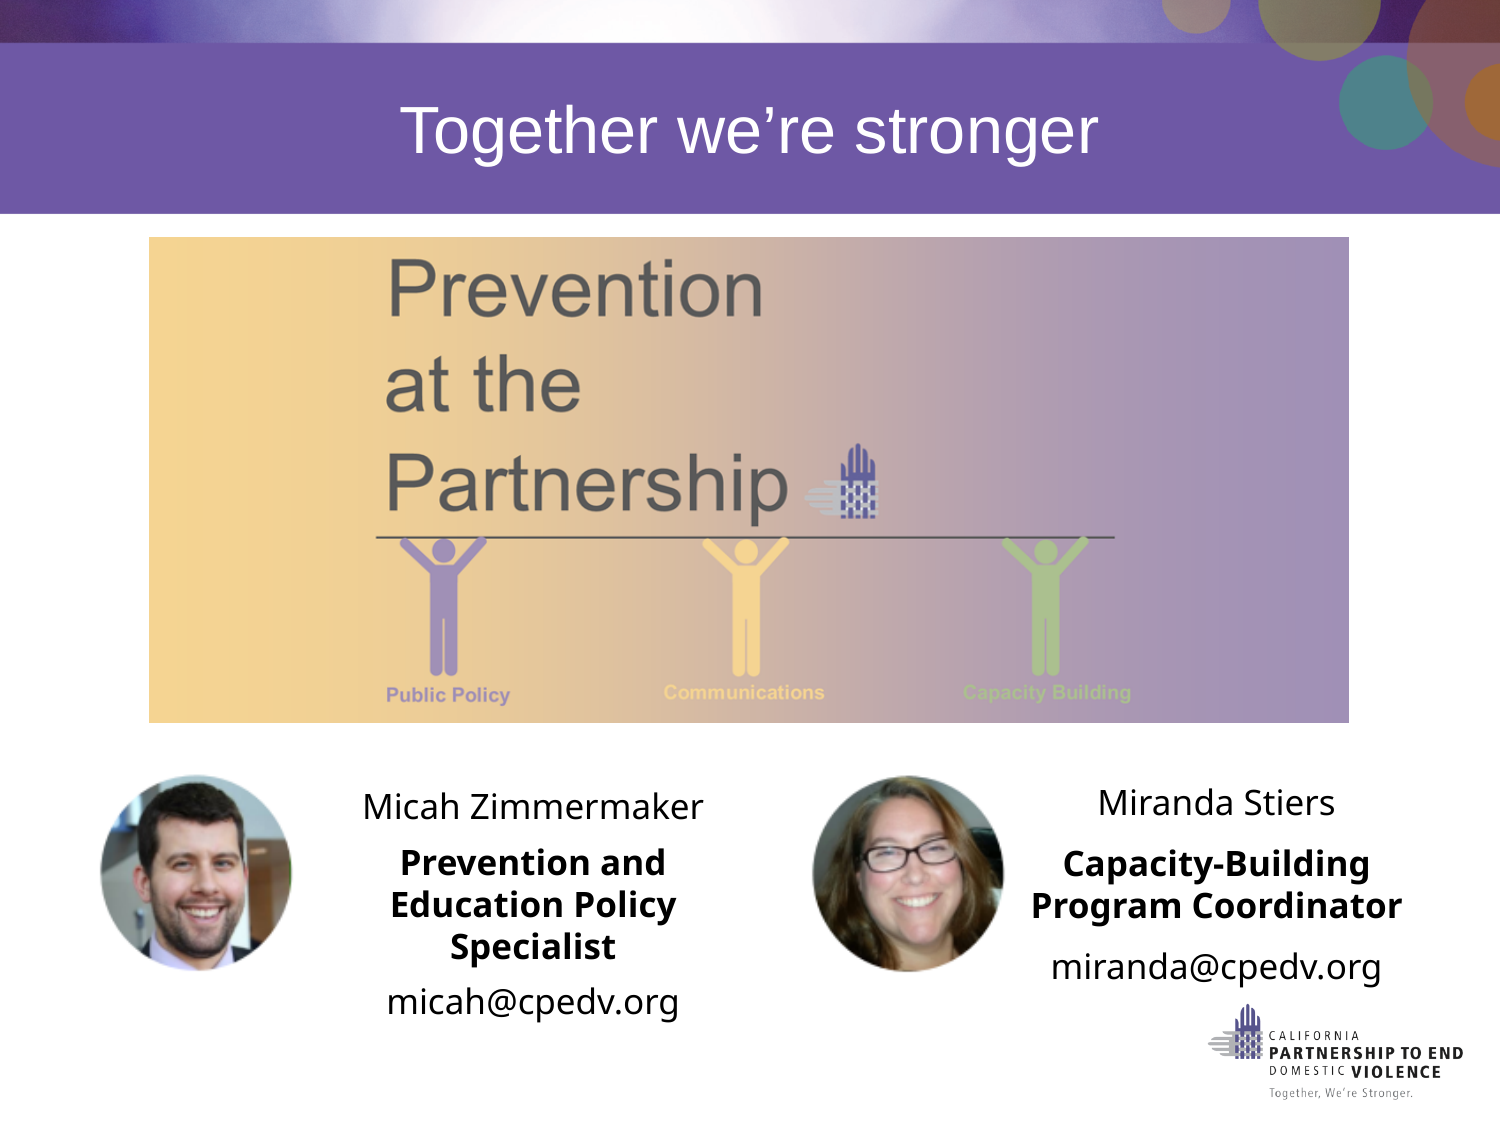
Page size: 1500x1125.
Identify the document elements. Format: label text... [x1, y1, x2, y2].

text_box Miranda Stiers Capacity-Building Program Coordinator miranda@cpedv.org [916, 769, 1437, 997]
title Together we’re stronger [75, 37, 1425, 217]
picture [0, 0, 1500, 1125]
list Micah Zimmermaker Prevention and Education Policy Specialist micah@cpedv.org [242, 769, 769, 997]
